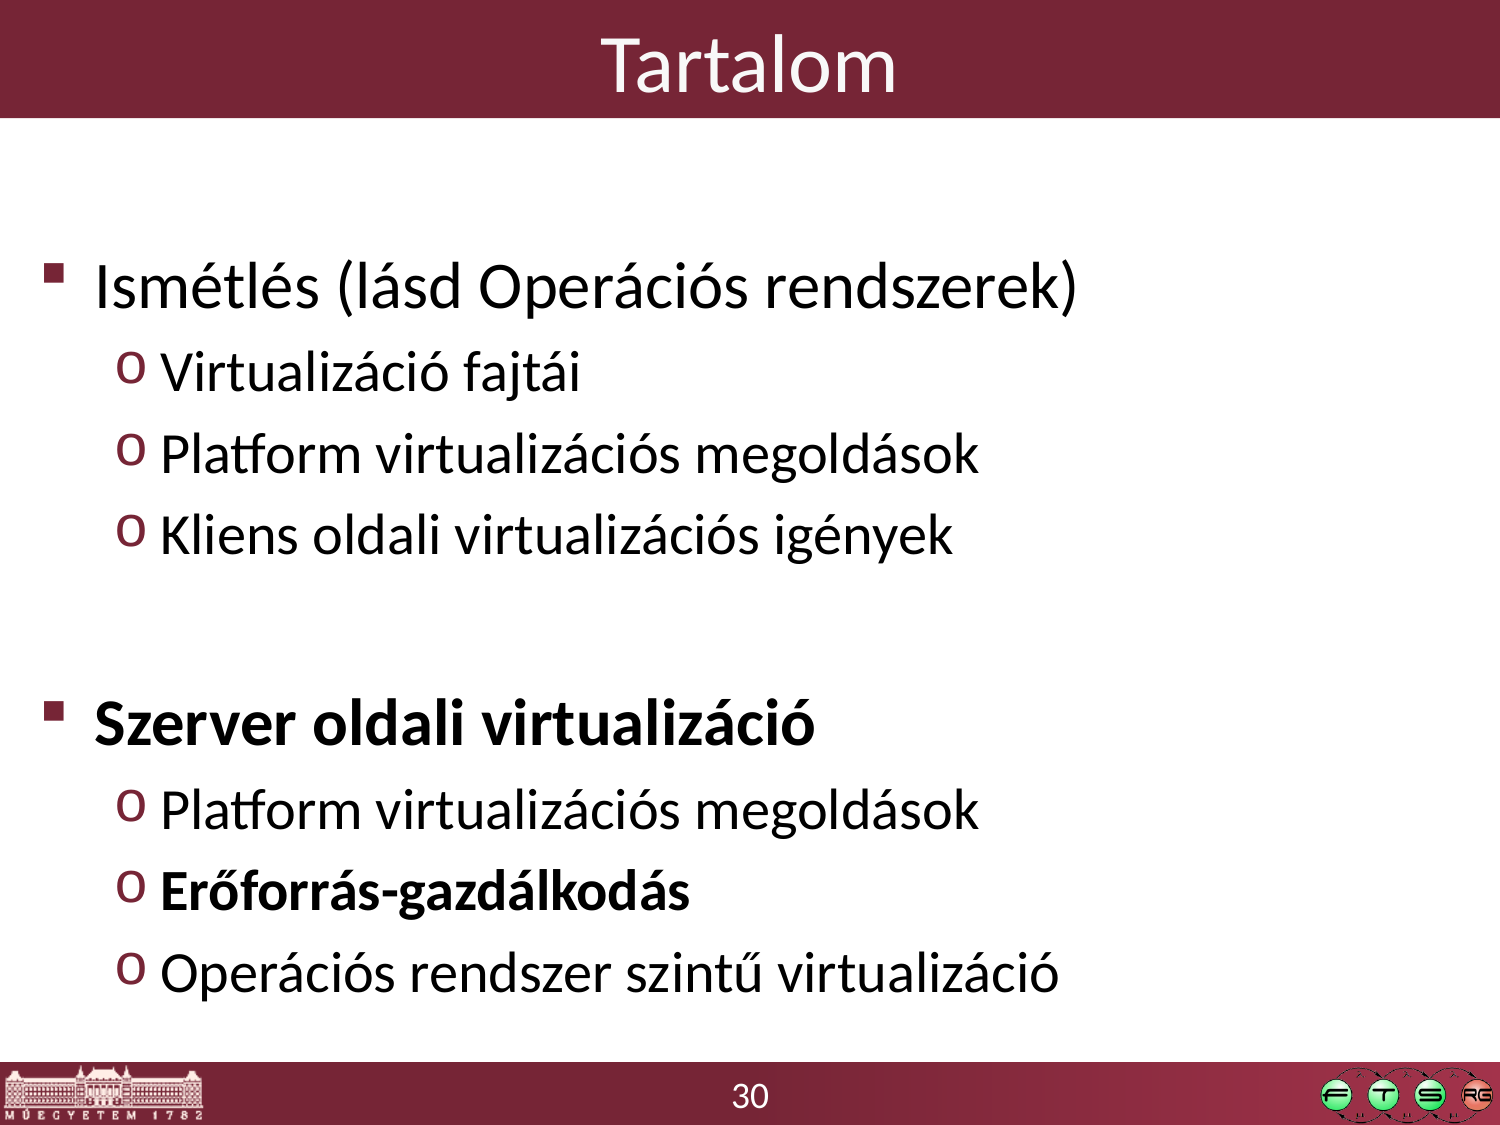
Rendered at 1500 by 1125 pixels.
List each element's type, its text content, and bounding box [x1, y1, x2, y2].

picture [1318, 1065, 1494, 1125]
title Tartalom [0, 0, 1500, 119]
list Ismétlés (lásd Operációs rendszerek) Virtualizáció fajtái Platform virtualizációs megoldások Kliens oldali virtualizációs igények Szerver oldali virtualizáció Platform virtualizációs megoldások Erőforrás-gazdálkodás Operációs rendszer szintű virtualizáció [23, 140, 1477, 1048]
picture [0, 1064, 209, 1124]
